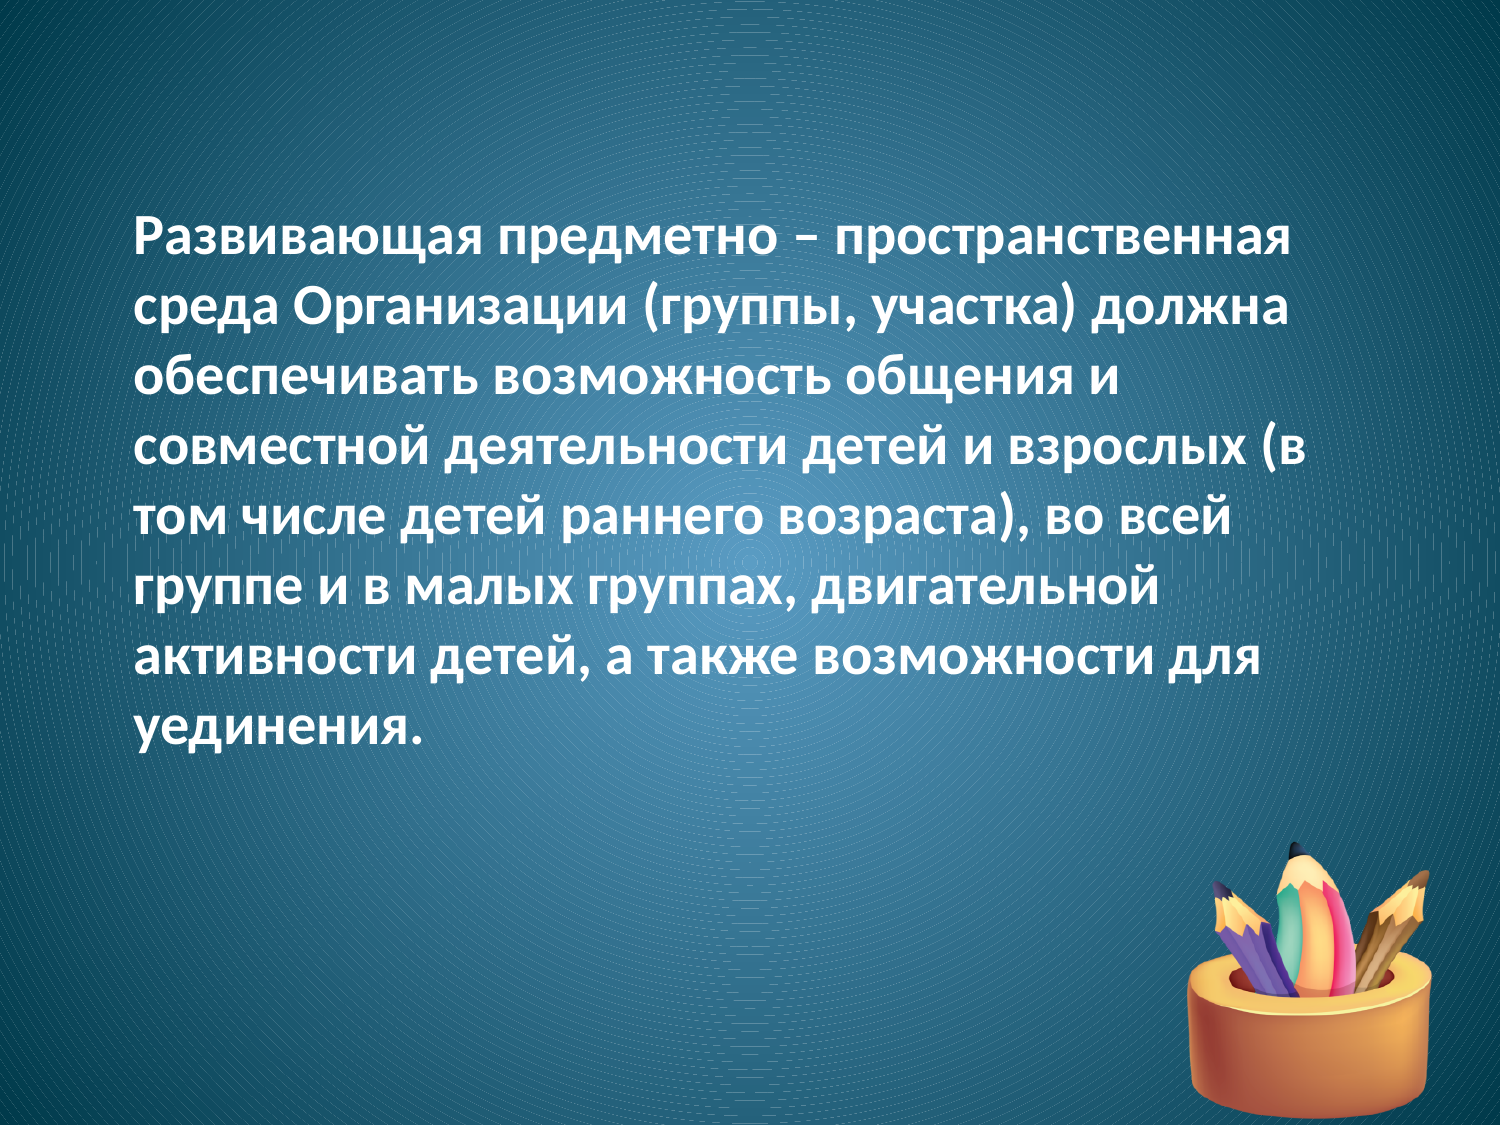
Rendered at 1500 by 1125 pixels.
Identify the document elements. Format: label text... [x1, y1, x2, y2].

list Развивающая предметно – пространственная среда Организации (группы, участка) должна обеспечивать возможность общения и совместной деятельности детей и взрослых (в том числе детей раннего возраста), во всей группе и в малых группах, двигательной активности детей, а также возможности для уединения. [118, 160, 1394, 764]
picture [1174, 833, 1453, 1125]
